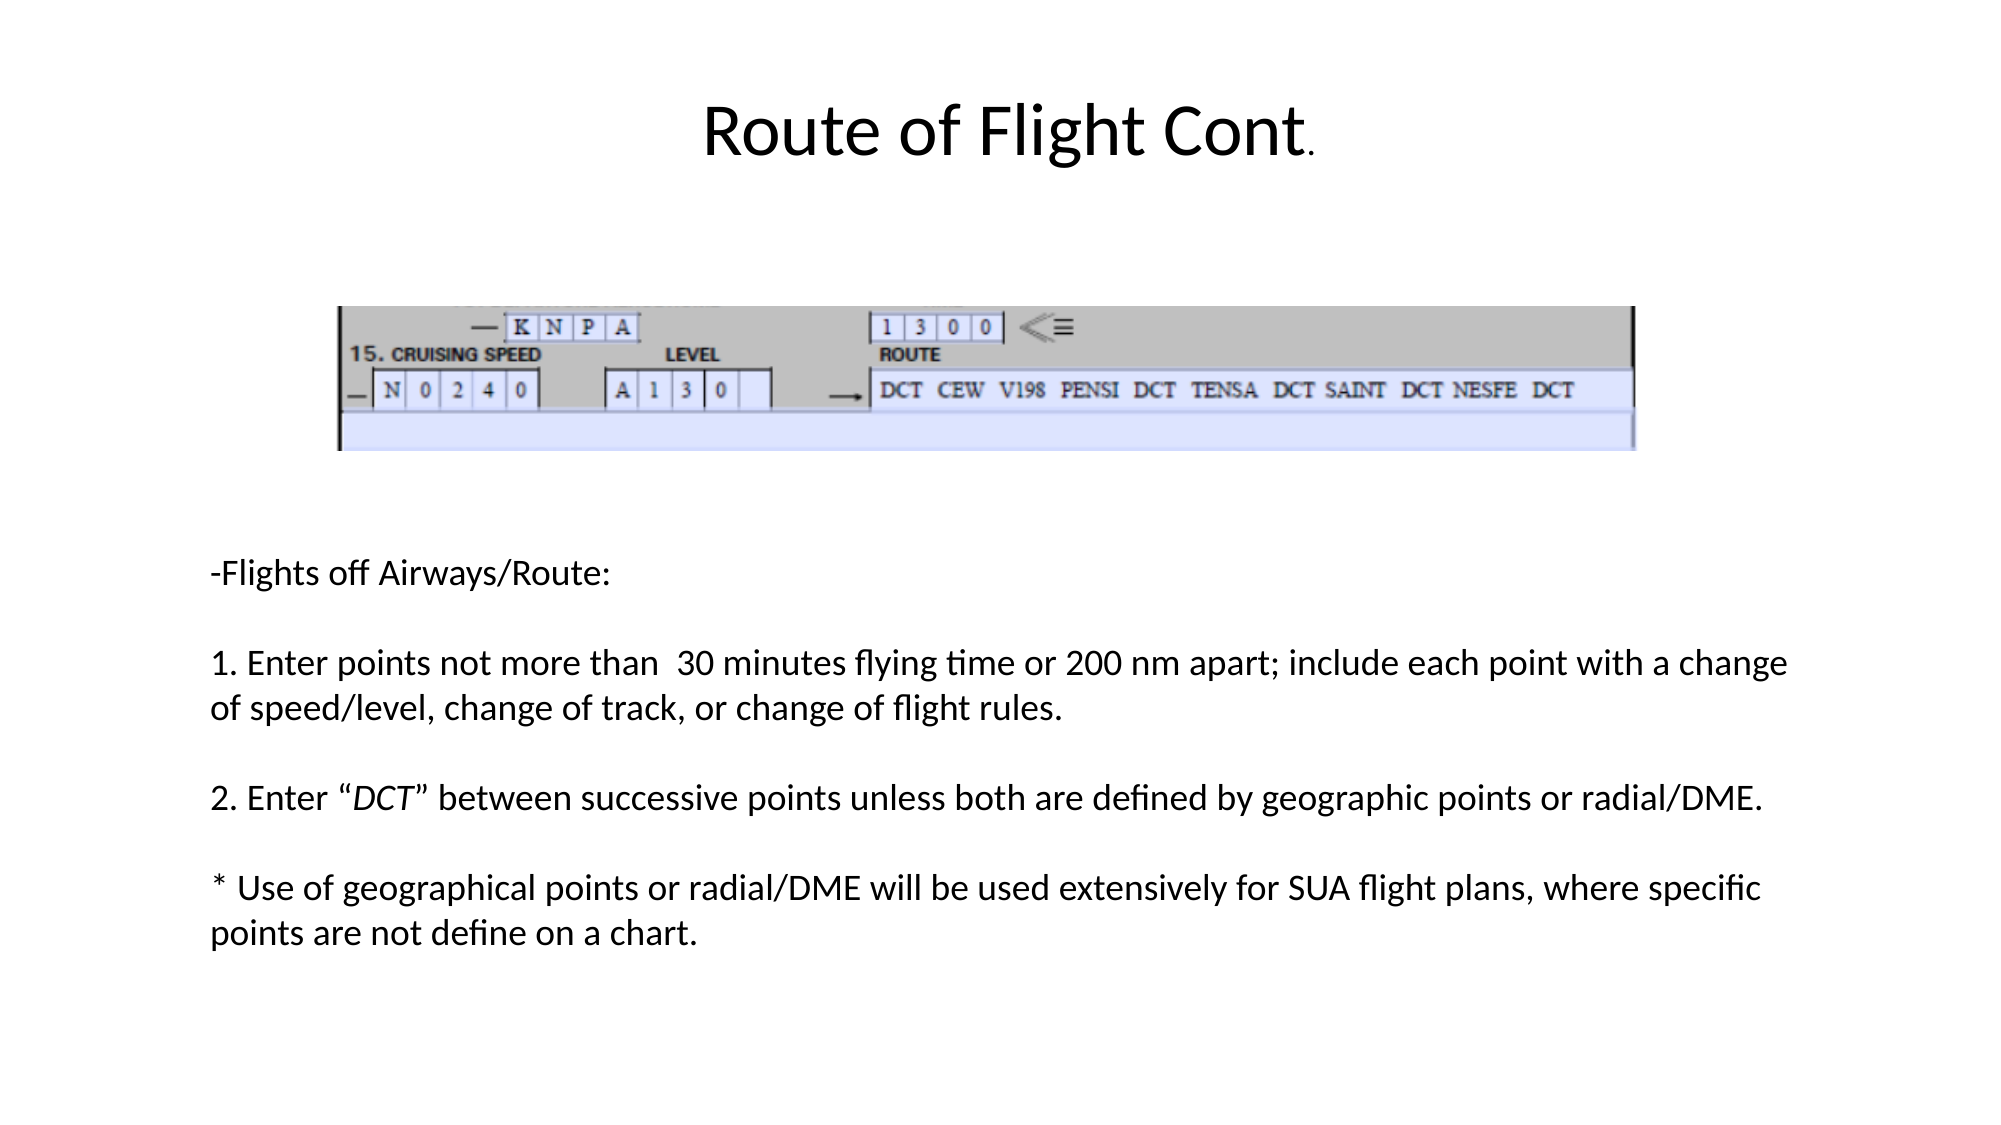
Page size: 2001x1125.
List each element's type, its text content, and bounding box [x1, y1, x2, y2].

text_box Route of Flight Cont. [312, 73, 1706, 178]
text_box -Flights off Airways/Route: 1. Enter points not more than 30 minutes flying time or 200 nm apart; include each point with a change of speed/level, change of track, or change of flight rules. 2. Enter “DCT” between successive points unless both are defined by geographic points or radial/DME. * Use of geographical points or radial/DME will be used extensively for SUA flight plans, where specific points are not define on a chart. [195, 540, 1824, 961]
picture [334, 306, 1639, 451]
